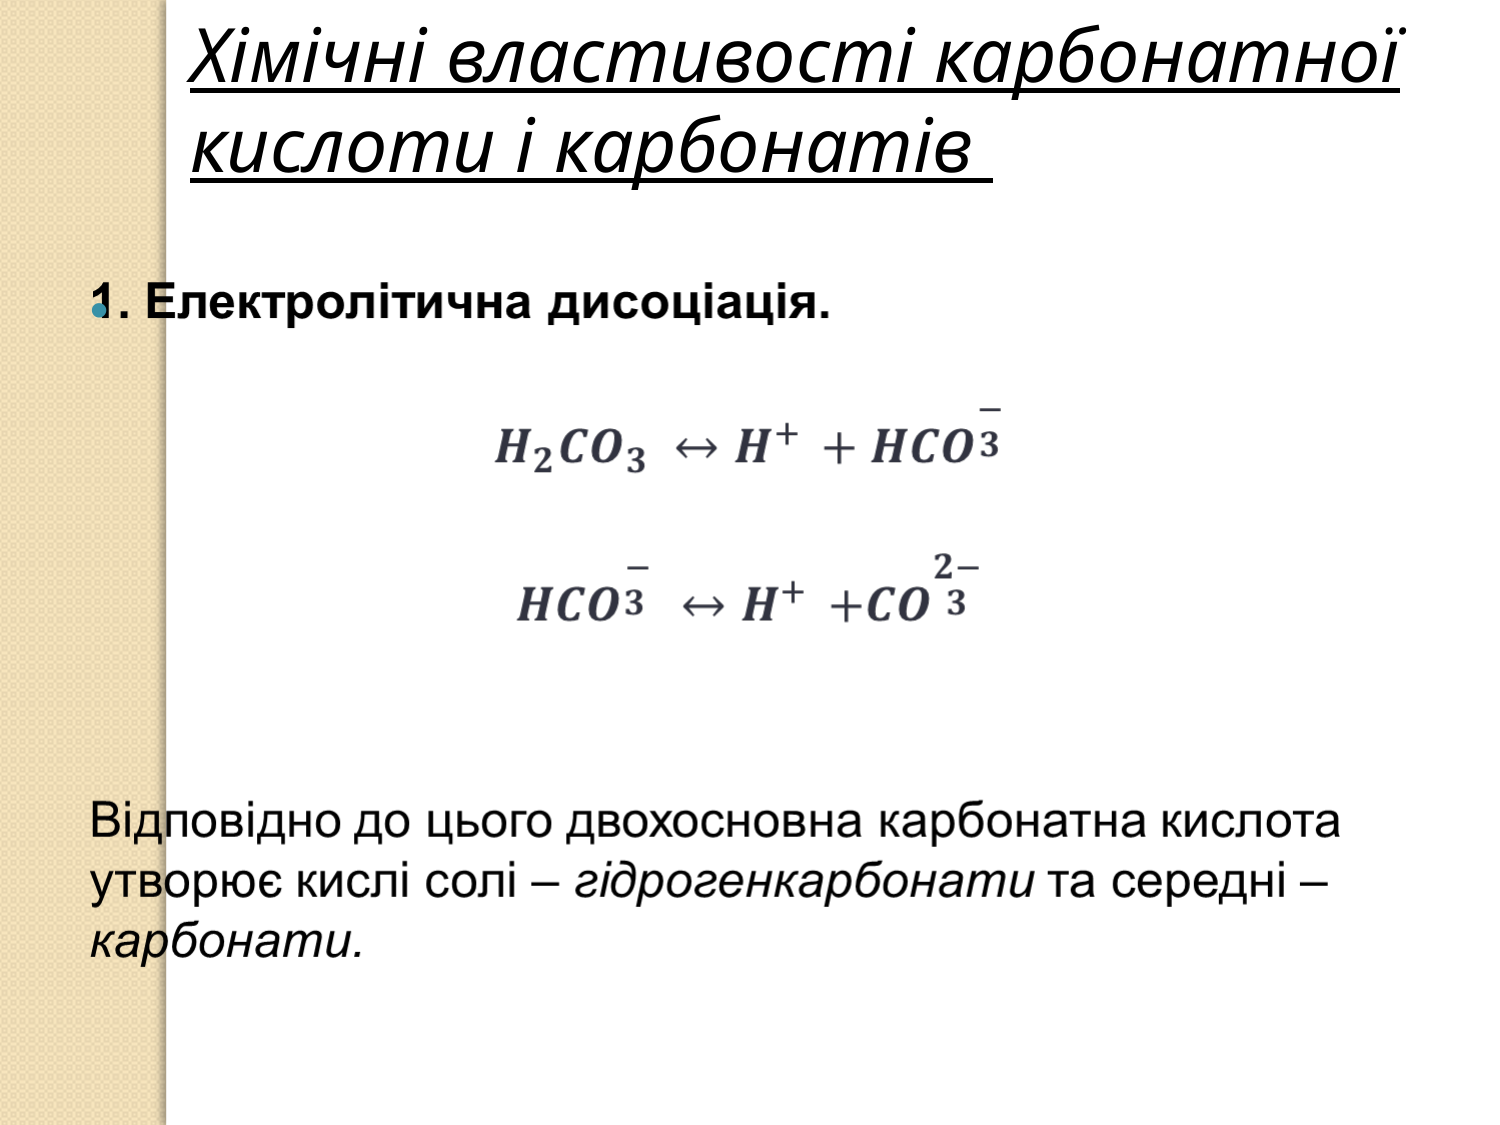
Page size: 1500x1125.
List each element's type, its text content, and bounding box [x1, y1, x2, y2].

text_box Хімічні властивості карбонатної кислоти і карбонатів [175, 0, 1500, 195]
text_box [74, 262, 1425, 1063]
